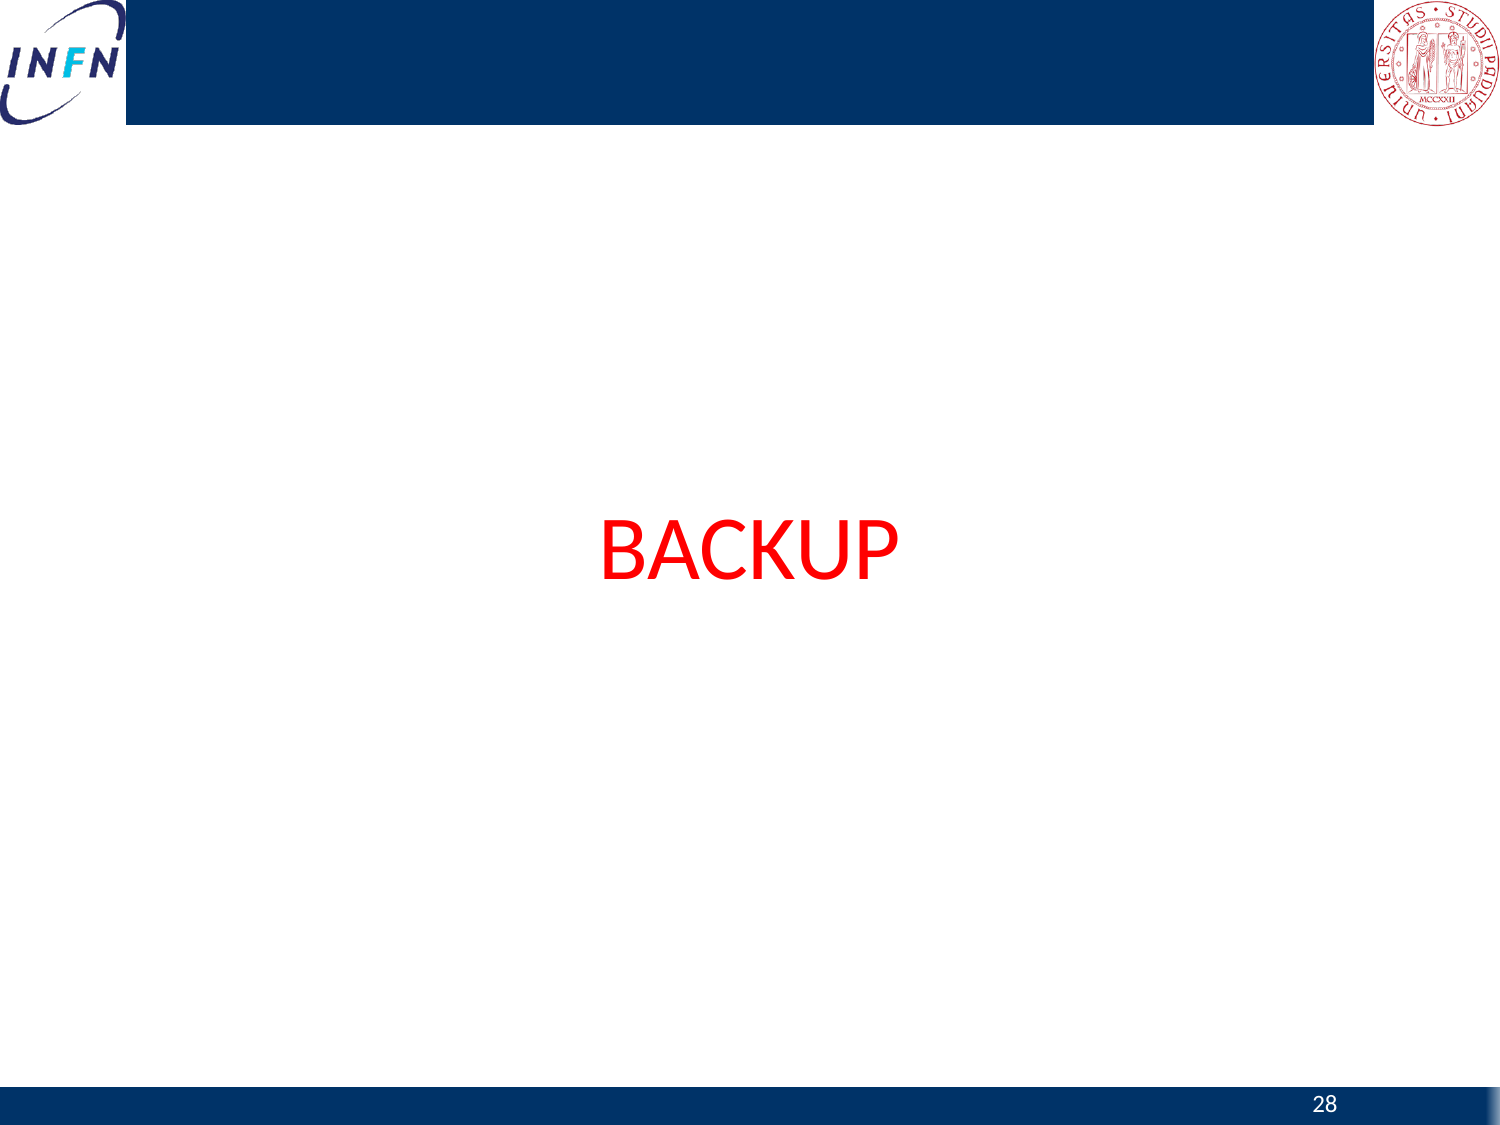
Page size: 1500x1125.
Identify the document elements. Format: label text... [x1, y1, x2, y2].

picture [1373, 0, 1500, 127]
picture [0, 0, 126, 125]
list BACKUP [75, 480, 1425, 1072]
slide_number 28 [1149, 1086, 1500, 1119]
